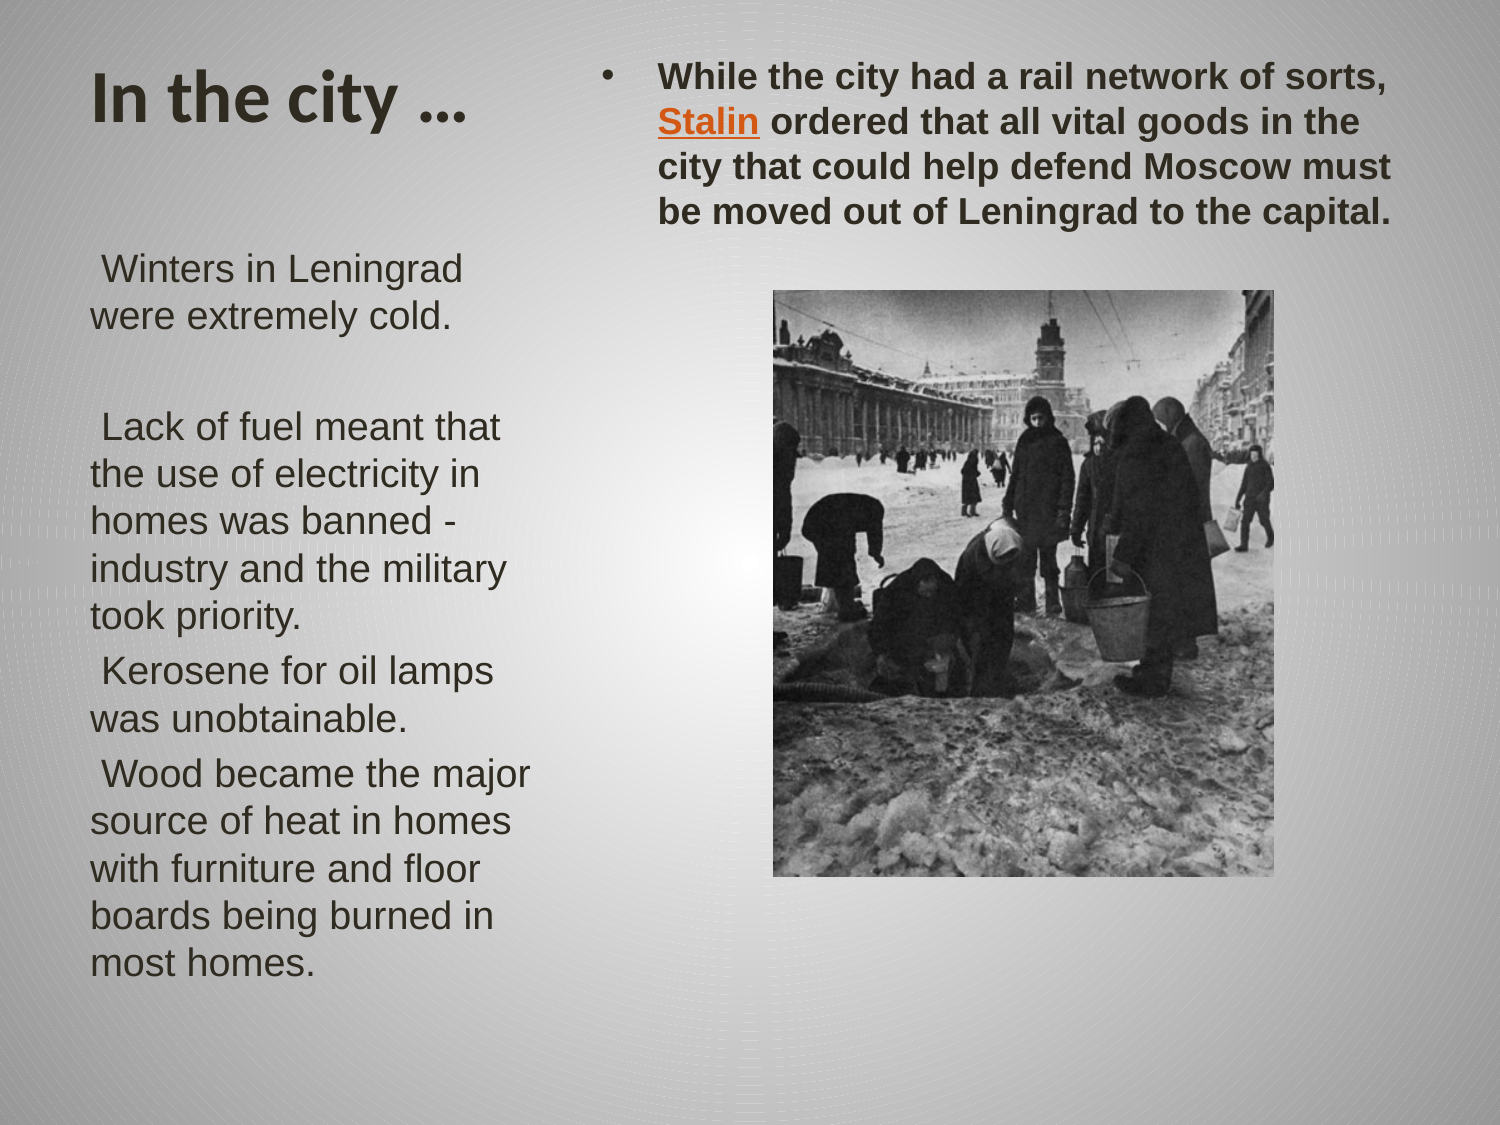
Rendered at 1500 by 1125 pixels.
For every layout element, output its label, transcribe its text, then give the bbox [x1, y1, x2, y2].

picture [773, 290, 1274, 878]
list While the city had a rail network of sorts, Stalin ordered that all vital goods in the city that could help defend Moscow must be moved out of Leningrad to the capital. [586, 44, 1425, 1005]
title In the city … [75, 44, 569, 235]
list Winters in Leningrad were extremely cold. Lack of fuel meant that the use of electricity in homes was banned - industry and the military took priority. Kerosene for oil lamps was unobtainable. Wood became the major source of heat in homes with furniture and floor boards being burned in most homes. [75, 235, 569, 1005]
